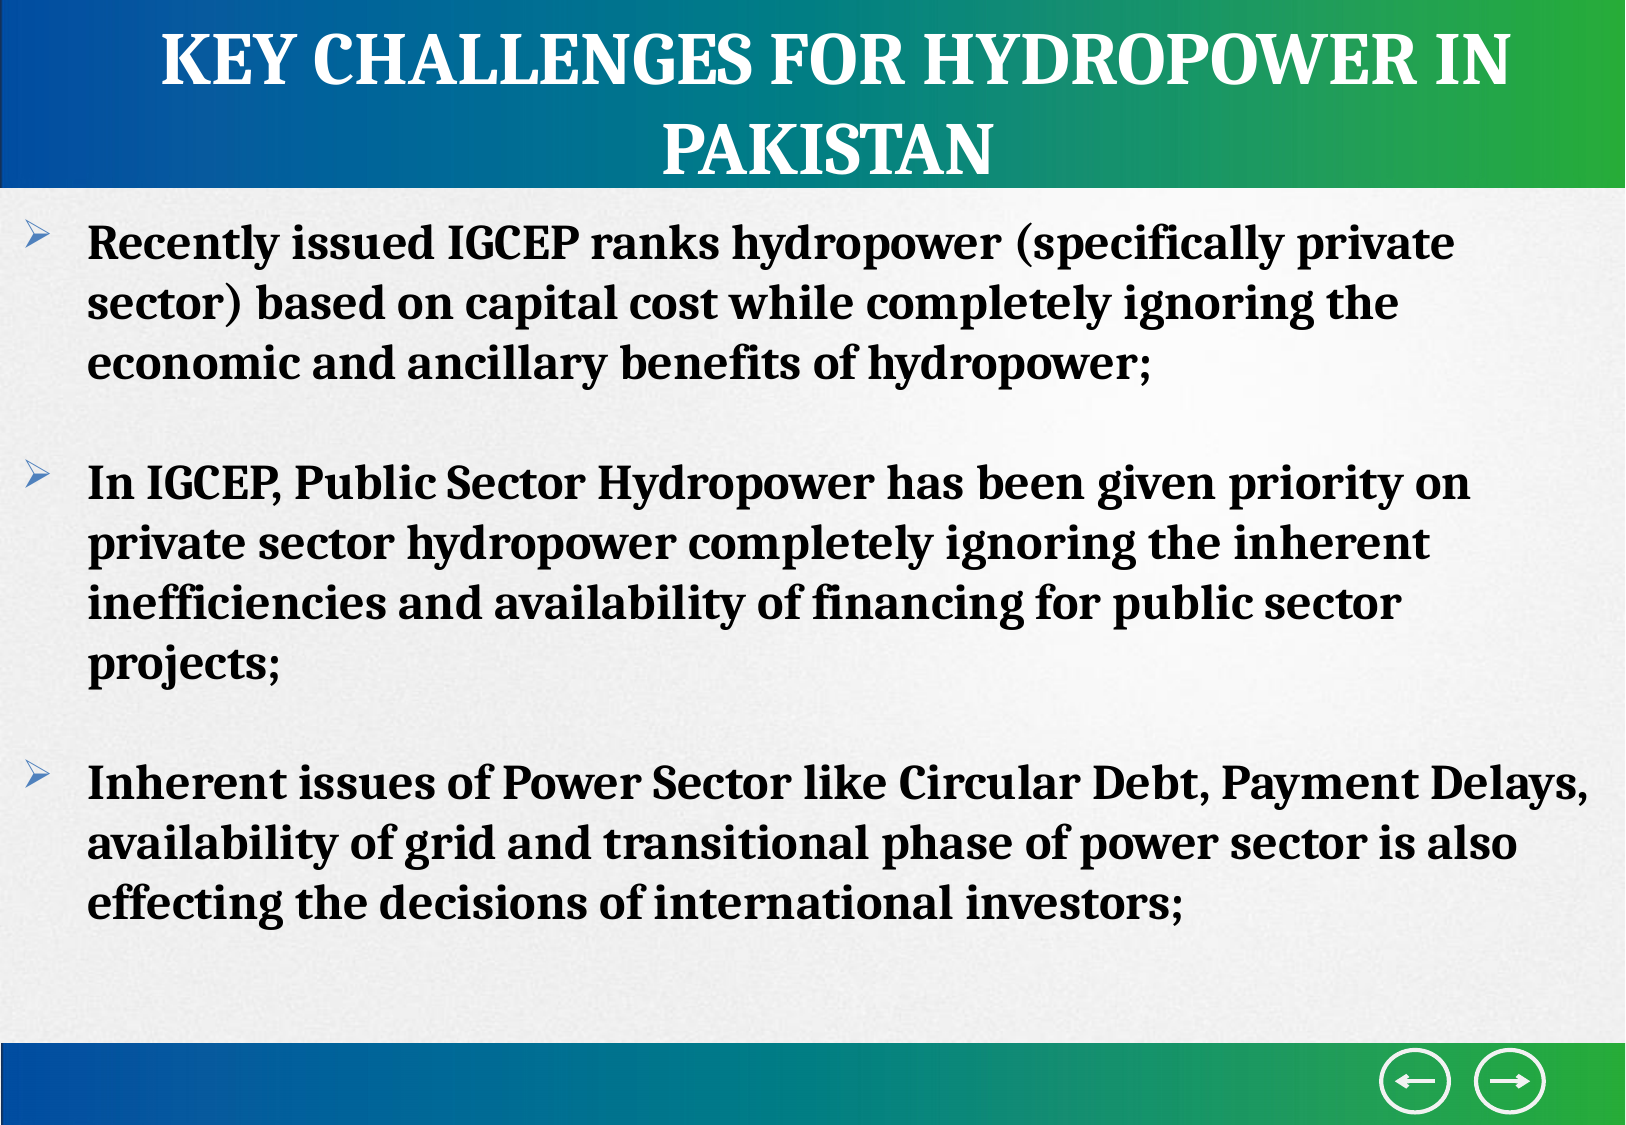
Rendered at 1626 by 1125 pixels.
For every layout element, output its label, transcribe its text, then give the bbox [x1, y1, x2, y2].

picture [541, 35, 577, 83]
picture [501, 35, 537, 83]
picture [460, 35, 496, 83]
picture [409, 35, 456, 83]
text_box Recently issued IGCEP ranks hydropower (specifically private sector) based on capital cost while completely ignoring the economic and ancillary benefits of hydropower; In IGCEP, Public Sector Hydropower has been given priority on private sector hydropower completely ignoring the inherent inefficiencies and availability of financing for public sector projects; Inherent issues of Power Sector like Circular Debt, Payment Delays, availability of grid and transitional phase of power sector is also effecting the decisions of international investors; [0, 202, 1613, 1000]
picture [583, 35, 629, 83]
picture [0, 0, 1626, 1125]
